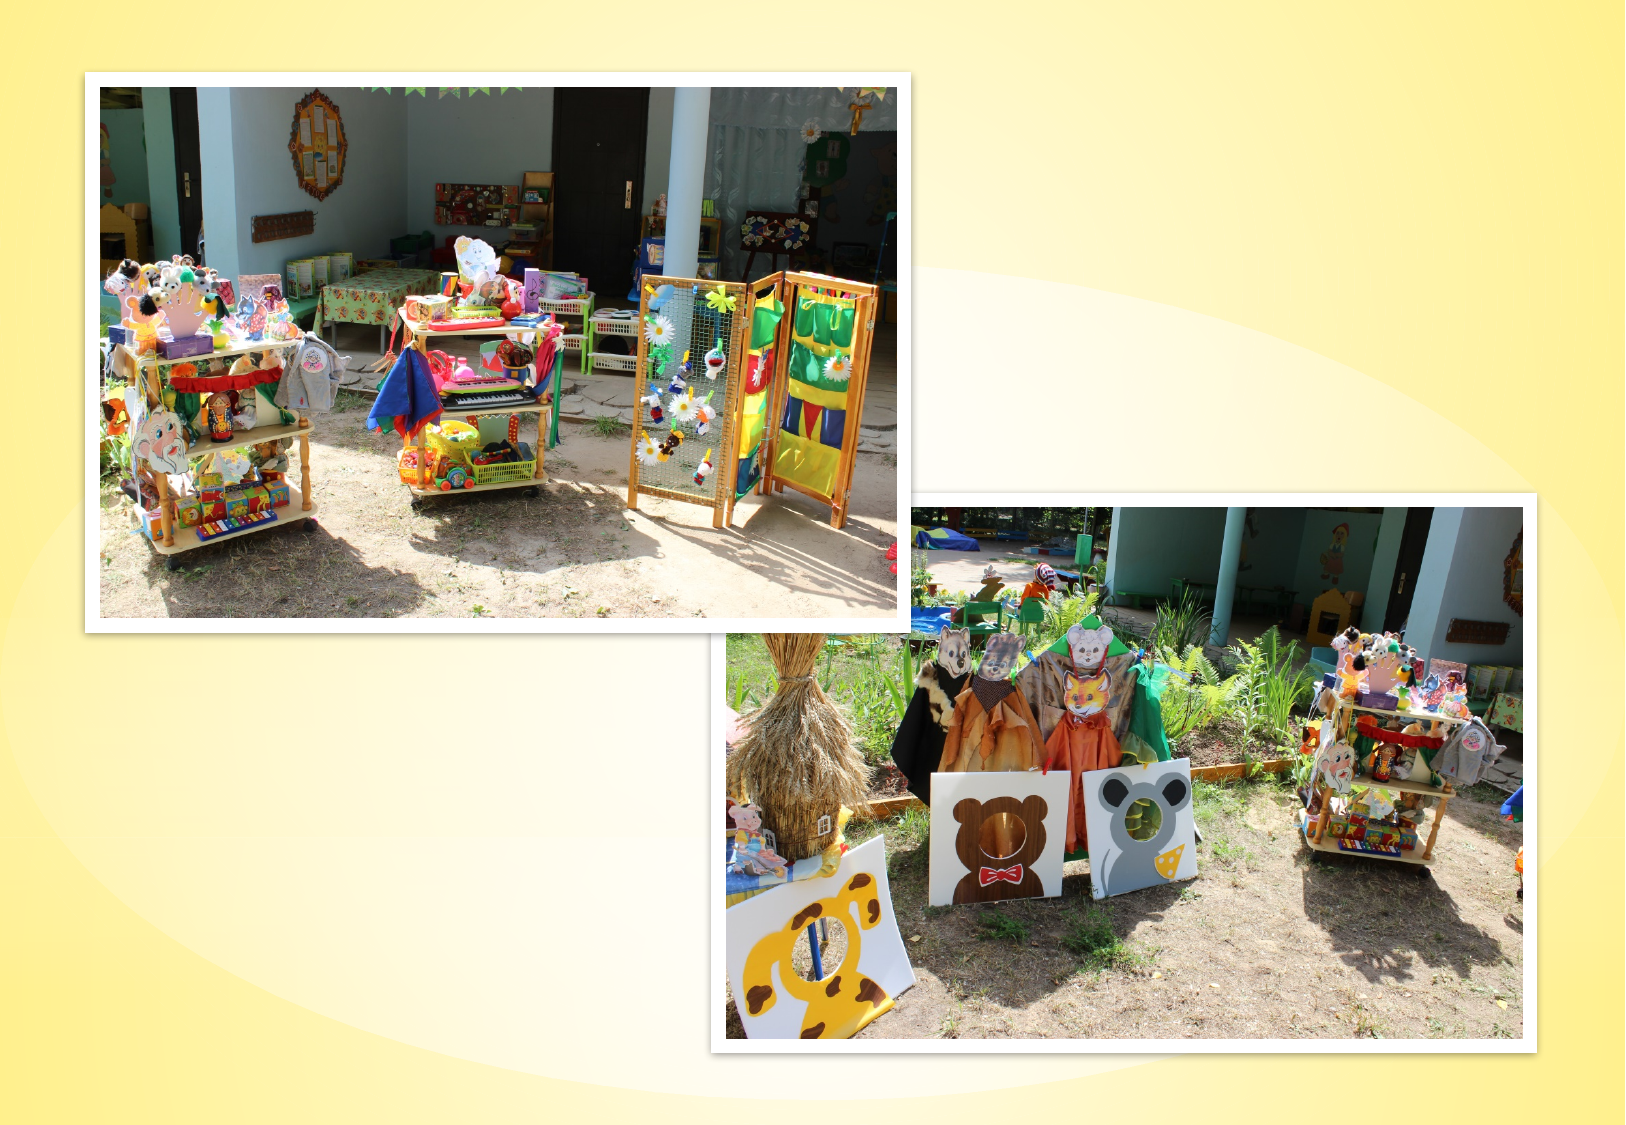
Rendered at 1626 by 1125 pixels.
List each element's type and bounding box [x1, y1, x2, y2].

picture [99, 86, 1524, 1039]
